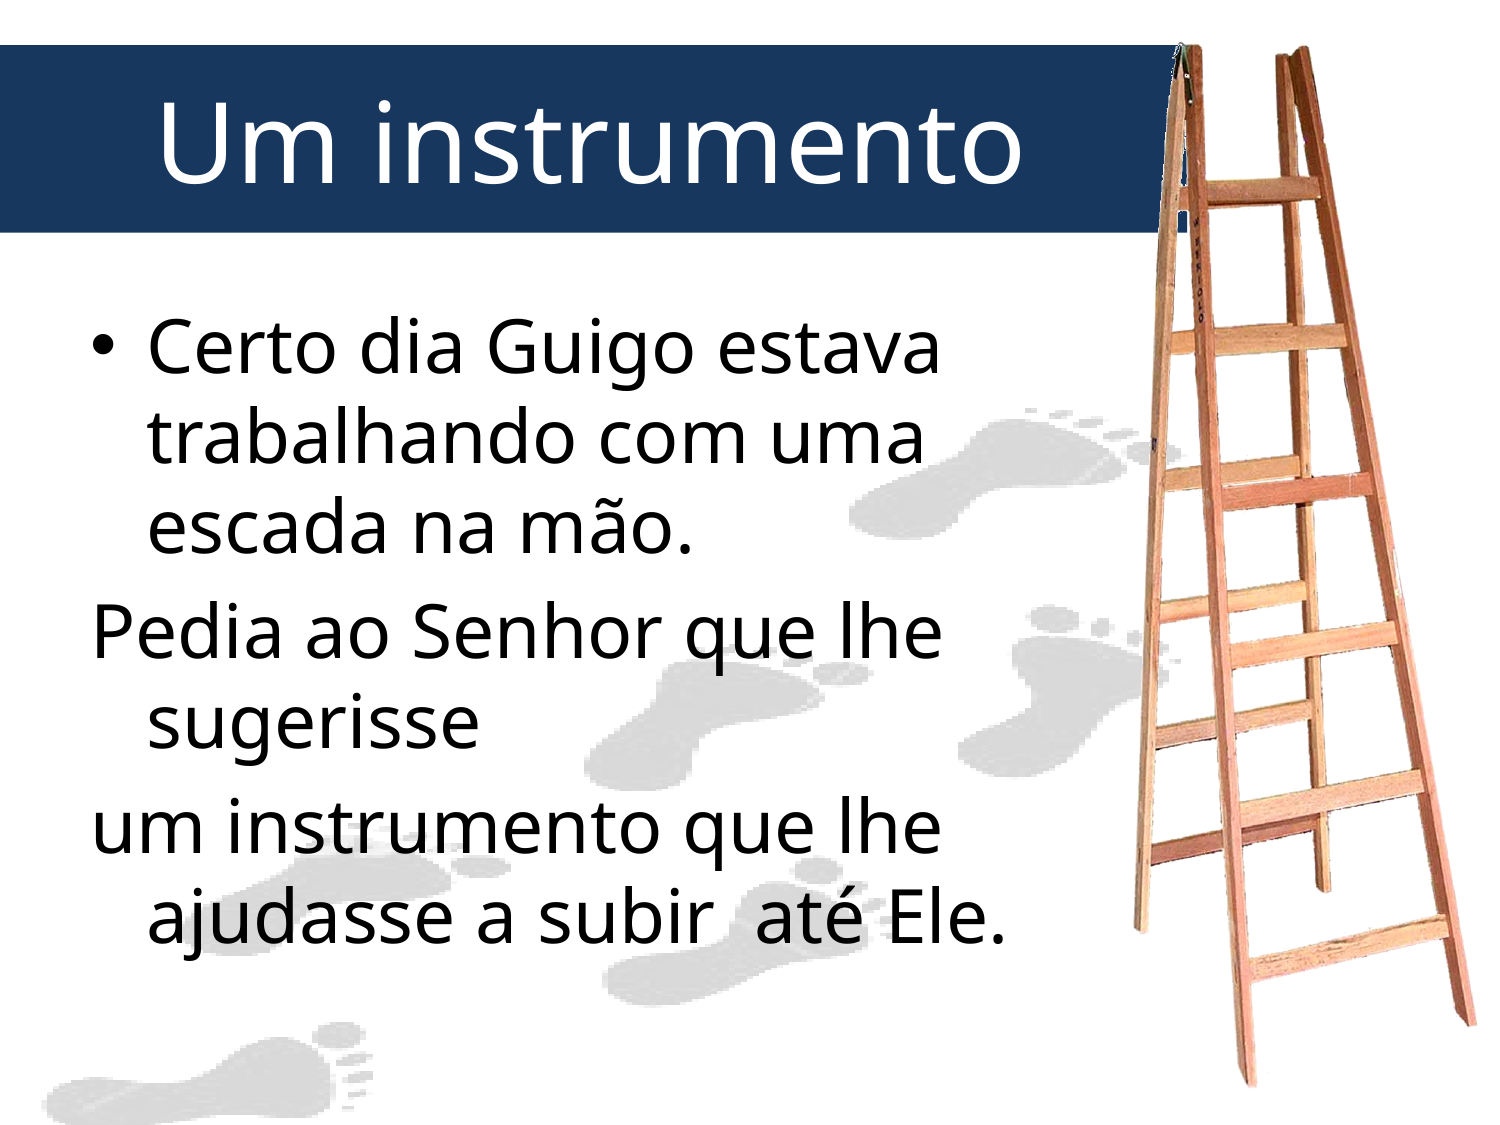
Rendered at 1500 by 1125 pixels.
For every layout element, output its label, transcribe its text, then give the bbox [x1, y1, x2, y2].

picture [40, 11, 1500, 1125]
list Certo dia Guigo estava trabalhando com uma escada na mão. Pedia ao Senhor que lhe sugerisse um instrumento que lhe ajudasse a subir até Ele. [75, 291, 1063, 407]
title Um instrumento [0, 45, 1063, 233]
